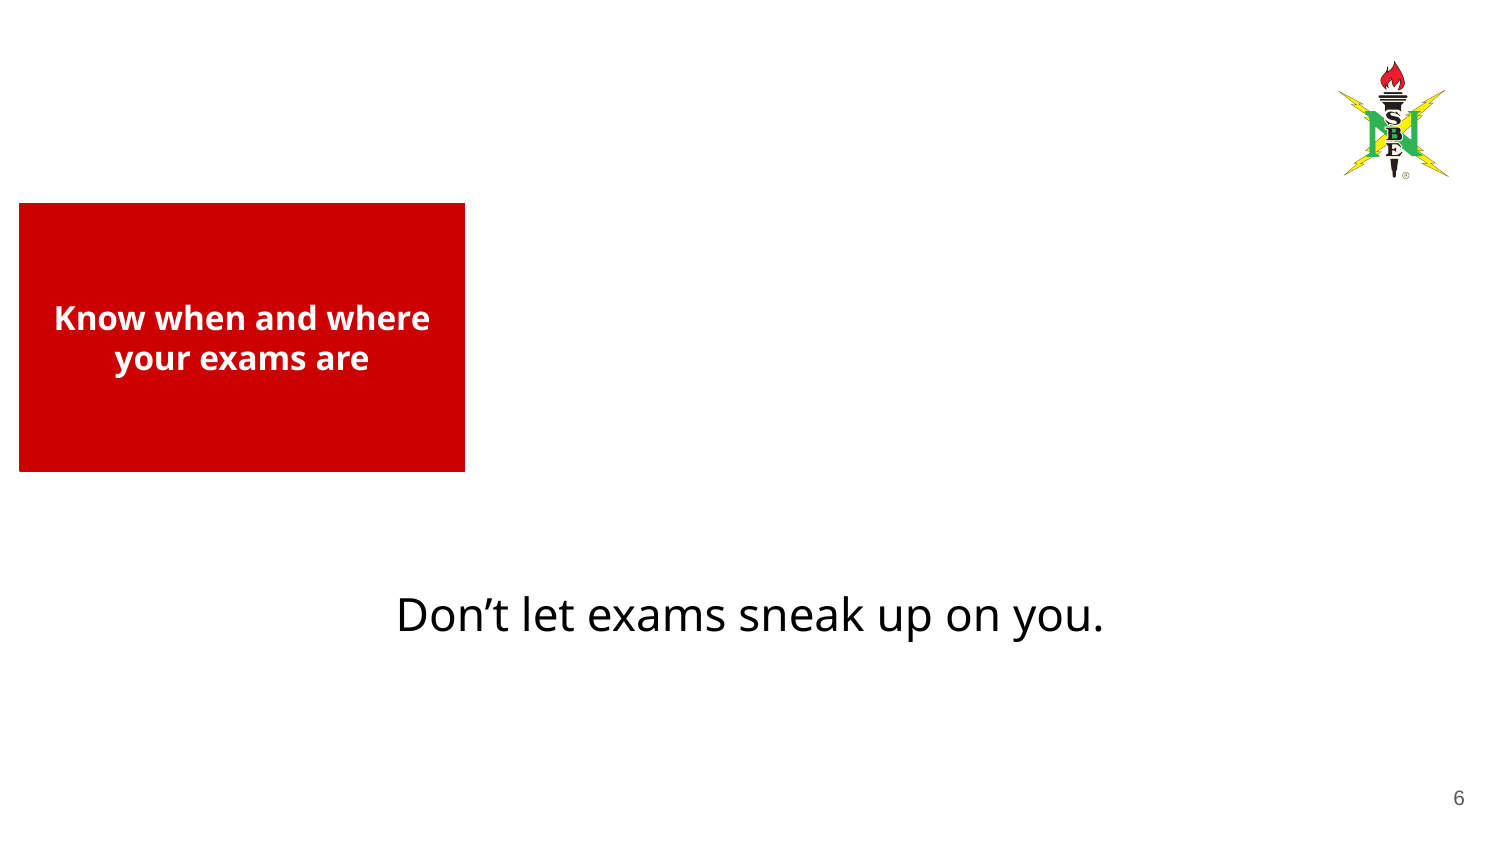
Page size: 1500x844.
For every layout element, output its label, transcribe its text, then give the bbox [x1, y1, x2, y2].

text_box Don’t let exams sneak up on you. [225, 570, 1276, 789]
text_box Know when and where your exams are [20, 203, 465, 472]
slide_number ‹#› [1389, 764, 1480, 830]
picture [1337, 61, 1450, 179]
